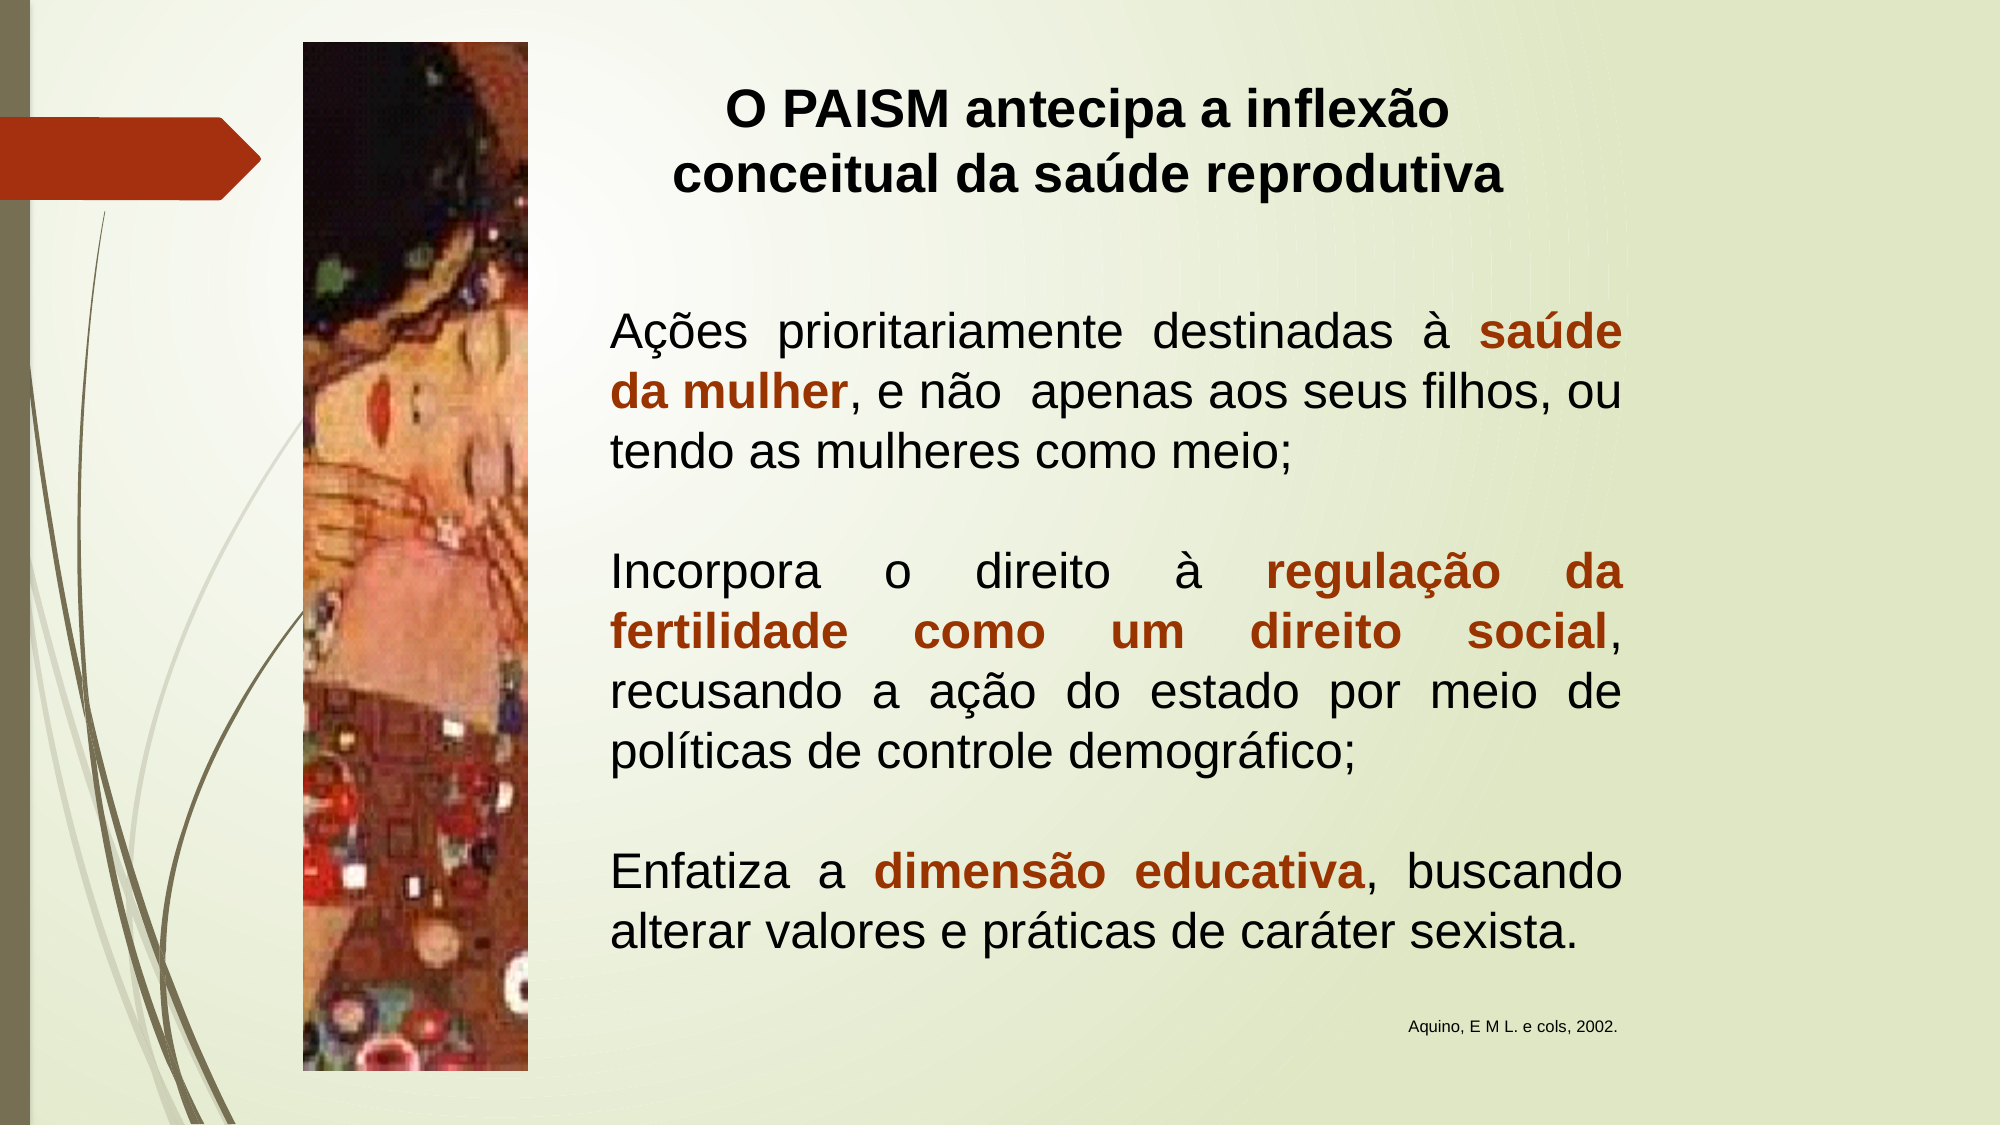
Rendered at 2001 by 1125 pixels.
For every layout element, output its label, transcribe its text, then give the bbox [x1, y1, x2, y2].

text_box Aquino, E M L. e cols, 2002. [622, 1008, 1638, 1043]
text_box O PAISM antecipa a inflexão conceitual da saúde reprodutiva [598, 66, 1579, 211]
text_box Ações prioritariamente destinadas à saúde da mulher, e não apenas aos seus filhos, ou tendo as mulheres como meio; Incorpora o direito à regulação da fertilidade como um direito social, recusando a ação do estado por meio de políticas de controle demográfico; Enfatiza a dimensão educativa, buscando alterar valores e práticas de caráter sexista. [595, 290, 1638, 966]
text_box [302, 42, 528, 1071]
